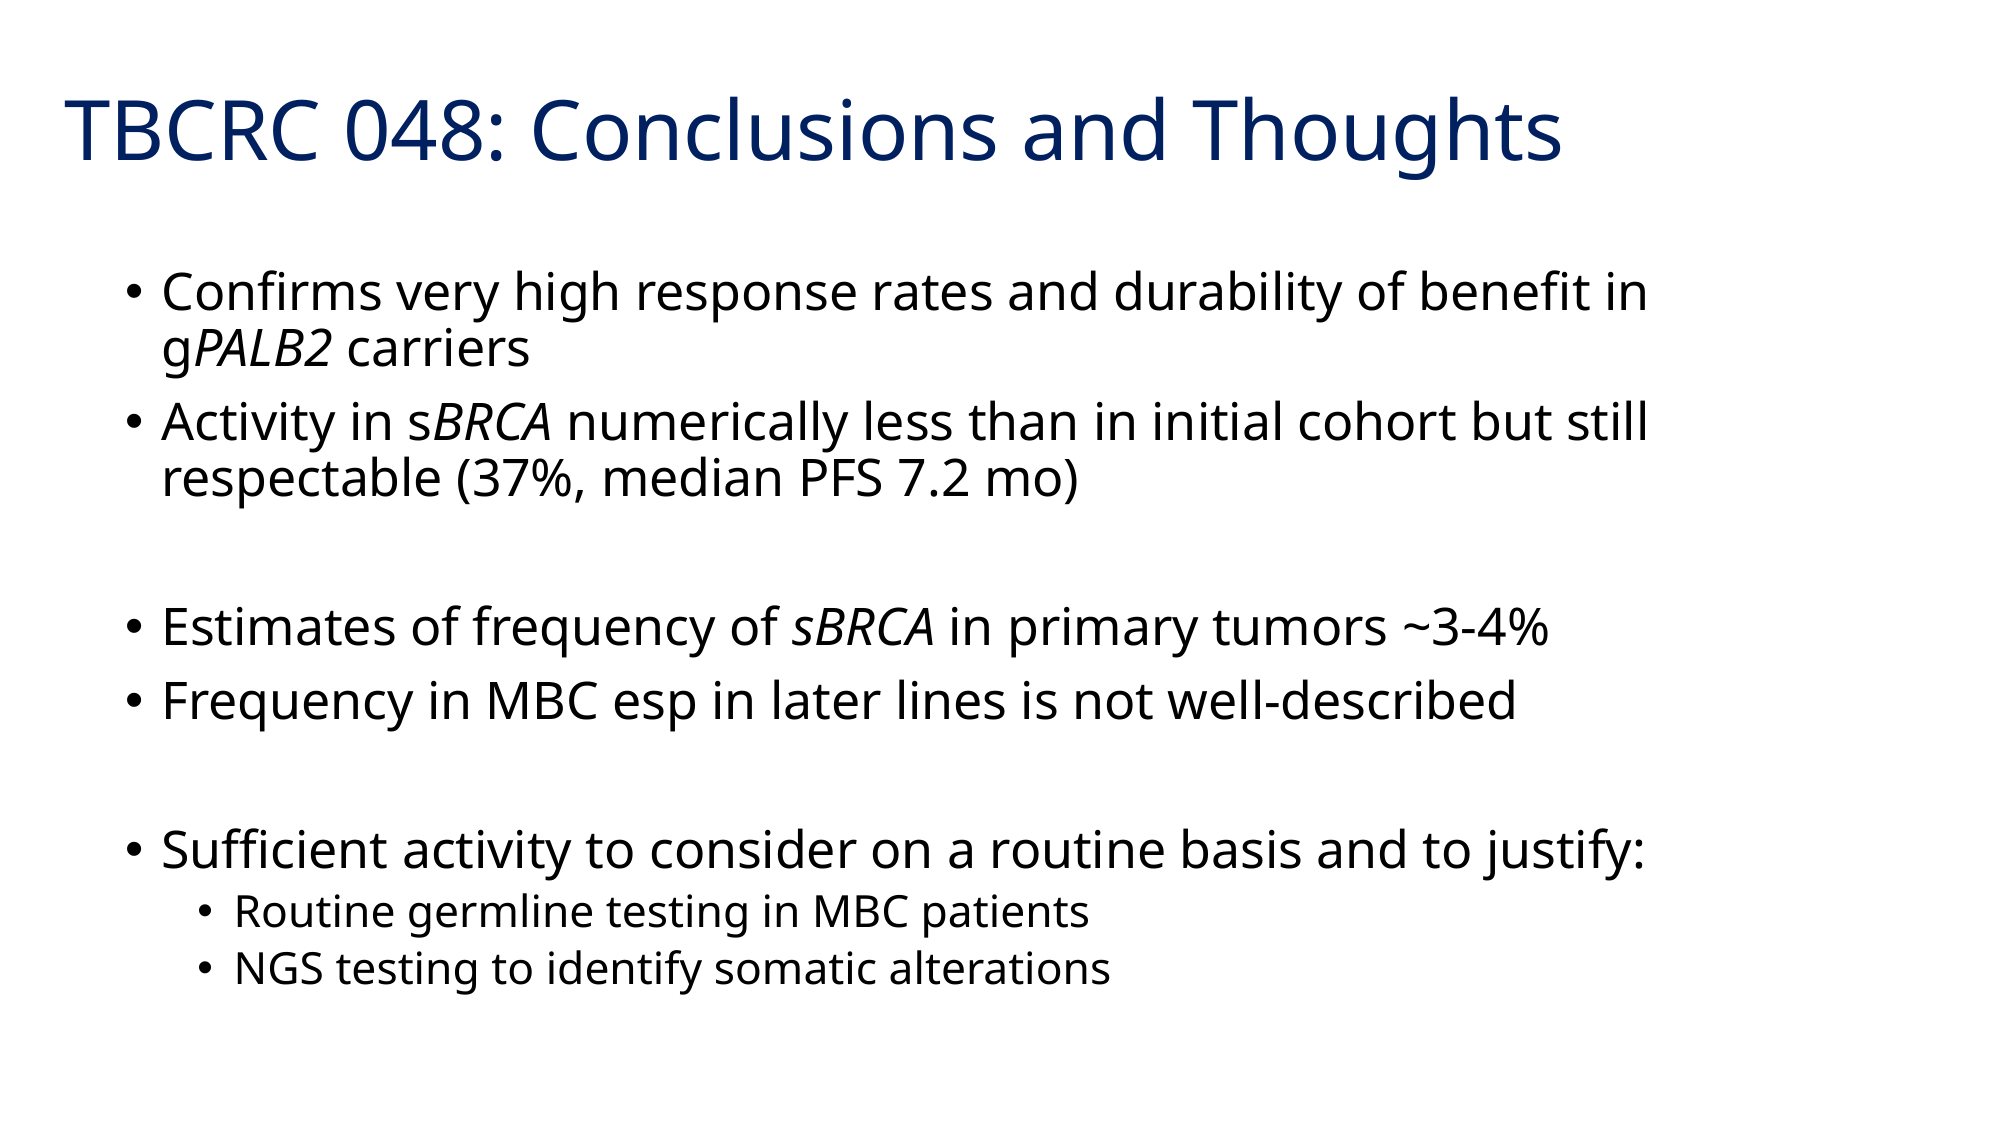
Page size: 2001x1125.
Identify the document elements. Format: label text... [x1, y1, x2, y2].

list Confirms very high response rates and durability of benefit in gPALB2 carriers Activity in sBRCA numerically less than in initial cohort but still respectable (37%, median PFS 7.2 mo) Estimates of frequency of sBRCA in primary tumors ~3-4% Frequency in MBC esp in later lines is not well-described Sufficient activity to consider on a routine basis and to justify: Routine germline testing in MBC patients NGS testing to identify somatic alterations [110, 258, 1849, 1007]
title TBCRC 048: Conclusions and Thoughts [49, 25, 1881, 243]
